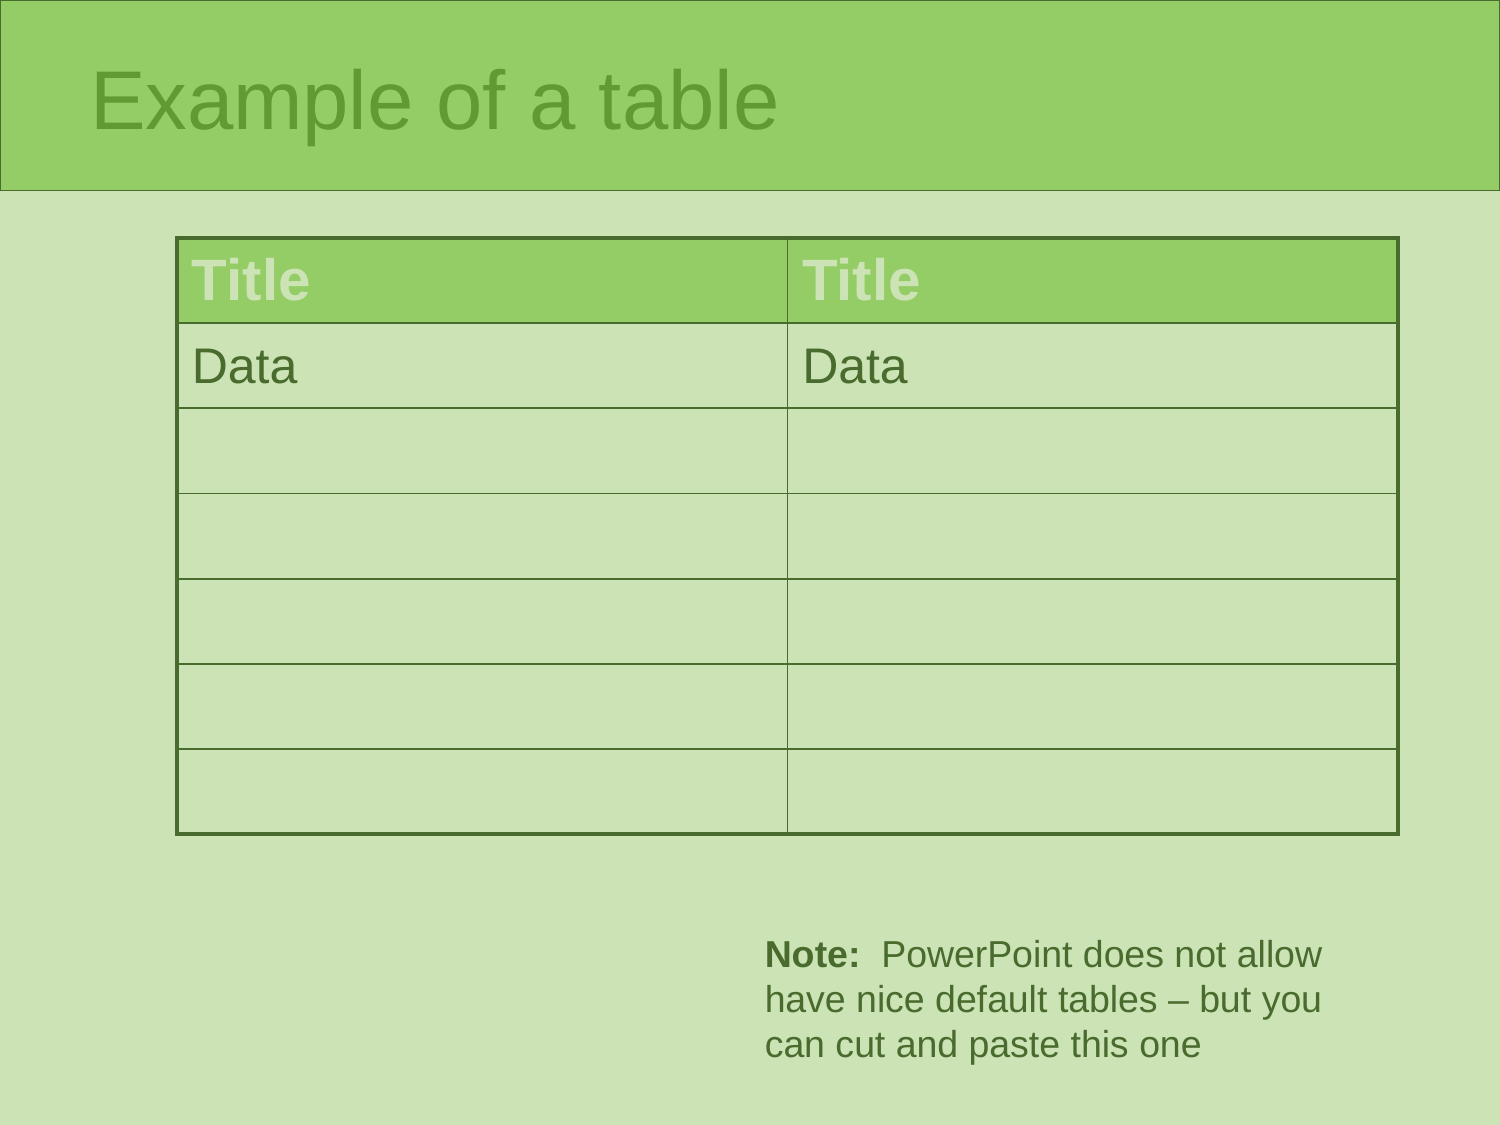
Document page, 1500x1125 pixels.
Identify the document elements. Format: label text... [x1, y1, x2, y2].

table_cell [788, 494, 1396, 578]
table_cell [179, 494, 787, 578]
table_header Title [788, 240, 1396, 322]
table_header Title [179, 240, 787, 322]
table_cell [179, 665, 787, 748]
table_cell [179, 580, 787, 663]
table_cell Data [179, 324, 787, 407]
table_cell [788, 750, 1396, 832]
table_cell [788, 409, 1396, 493]
table_cell [179, 409, 787, 493]
table_cell [788, 665, 1396, 748]
text_box Note: PowerPoint does not allow have nice default tables – but you can cut and paste this one [749, 922, 1382, 1073]
table_cell Data [788, 324, 1396, 407]
table_cell [179, 750, 787, 832]
table_cell [788, 580, 1396, 663]
title Example of a table [75, 31, 1406, 161]
